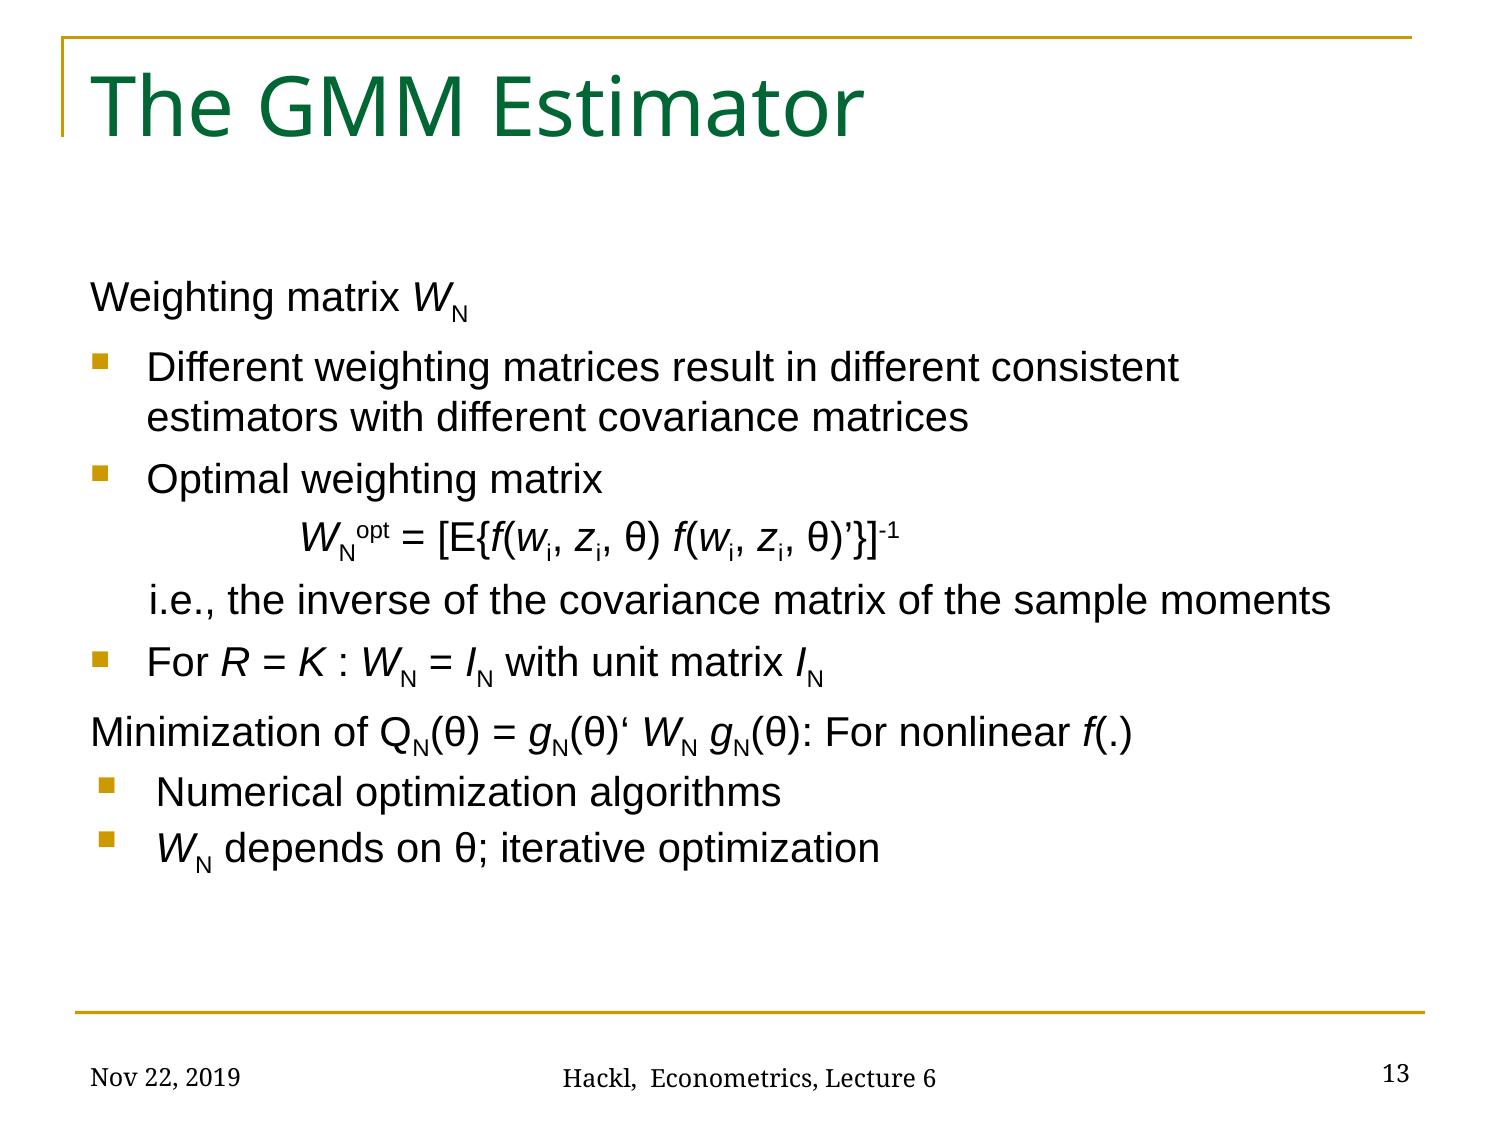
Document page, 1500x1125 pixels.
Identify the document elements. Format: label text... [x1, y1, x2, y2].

slide_number 13 [1074, 1023, 1426, 1100]
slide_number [74, 1023, 426, 1100]
list Weighting matrix WN Different weighting matrices result in different consistent estimators with different covariance matrices Optimal weighting matrix WNopt = [E{f(wi, zi, θ) f(wi, zi, θ)’}]-1 i.e., the inverse of the covariance matrix of the sample moments For R = K : WN = IN with unit matrix IN Minimization of QN(θ) = gN(θ)‘ WN gN(θ): For nonlinear f(.) Numerical optimization algorithms WN depends on θ; iterative optimization [74, 262, 1388, 1007]
title The GMM Estimator [74, 45, 1426, 233]
footer Hackl, Econometrics, Lecture 6 [512, 1024, 988, 1101]
